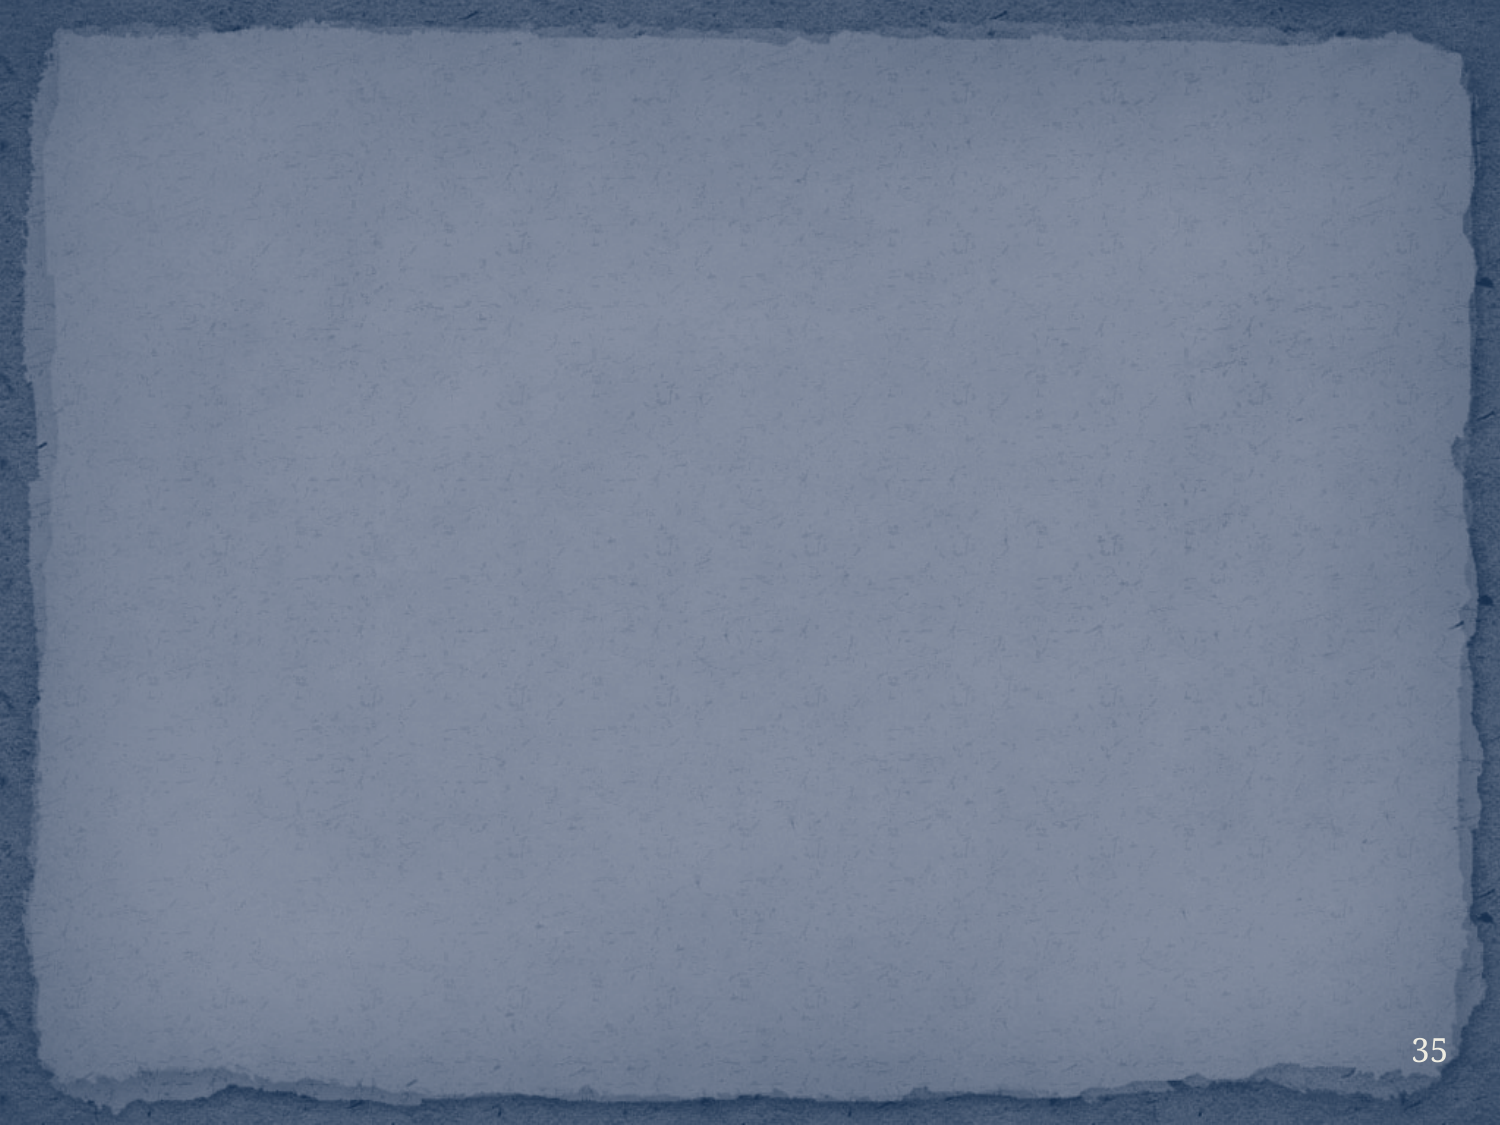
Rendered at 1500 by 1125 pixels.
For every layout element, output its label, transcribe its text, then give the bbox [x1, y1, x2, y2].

slide_number 35 [1379, 1014, 1480, 1089]
